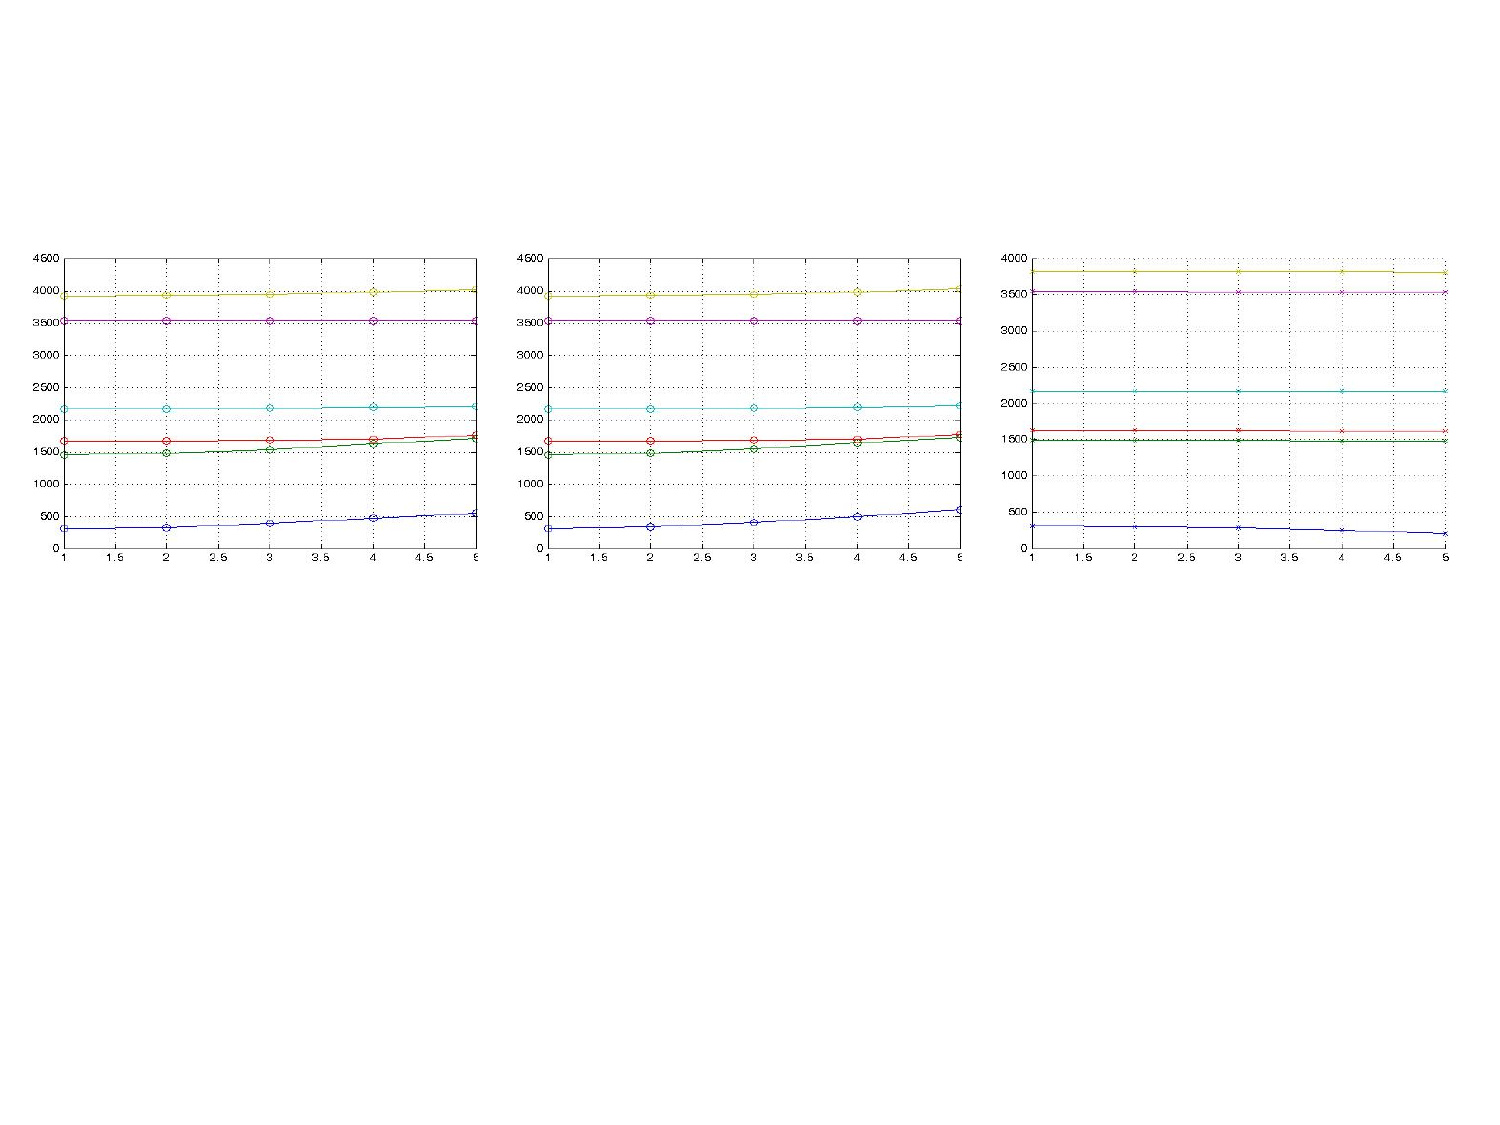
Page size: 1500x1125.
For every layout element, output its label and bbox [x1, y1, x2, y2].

picture [0, 231, 1495, 587]
